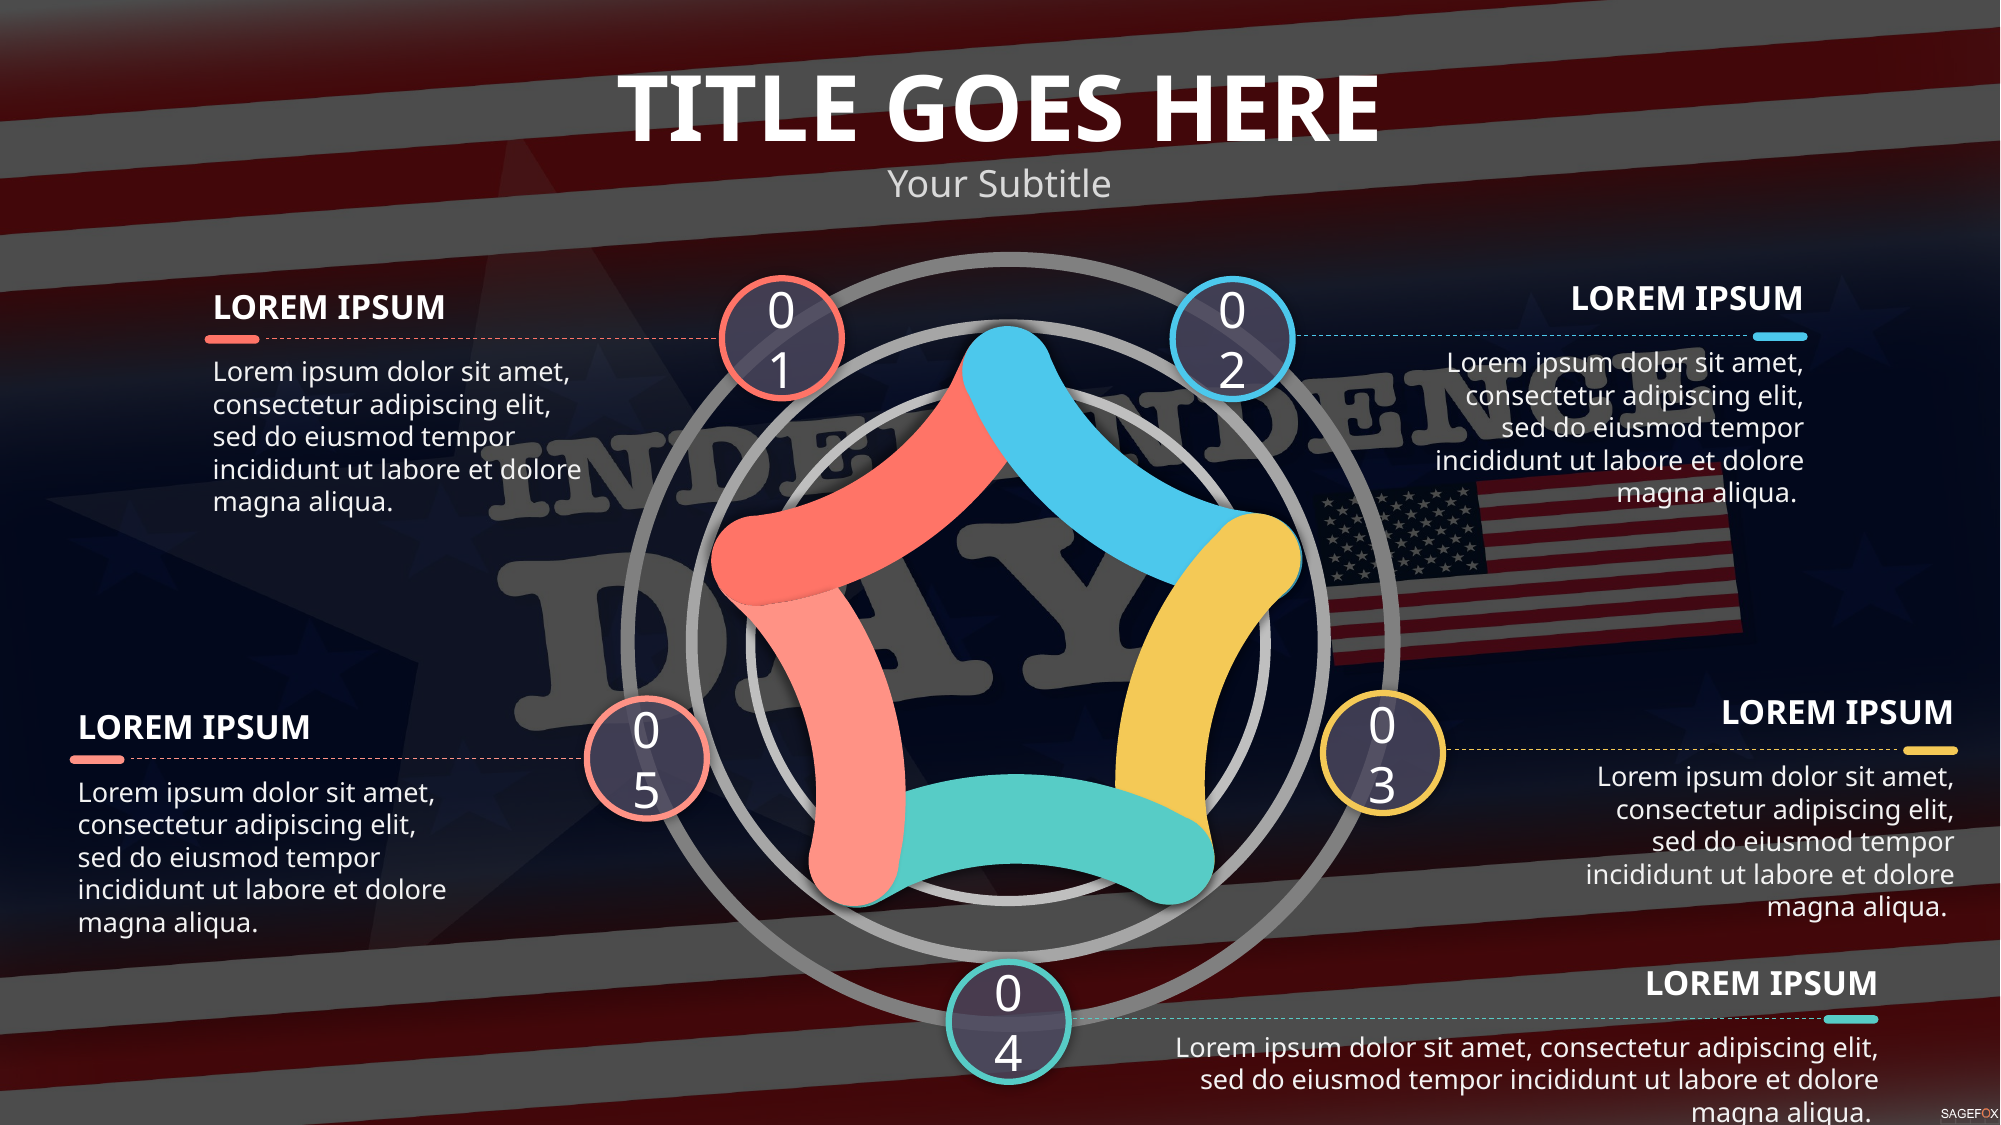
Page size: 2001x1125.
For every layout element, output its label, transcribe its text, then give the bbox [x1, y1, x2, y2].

text_box LOREM IPSUM Lorem ipsum dolor sit amet, consectetur adipiscing elit, sed do eiusmod tempor incididunt ut labore et dolore magna aliqua. [63, 699, 468, 945]
text_box LOREM IPSUM Lorem ipsum dolor sit amet, consectetur adipiscing elit, sed do eiusmod tempor incididunt ut labore et dolore magna aliqua. [1137, 954, 1894, 1125]
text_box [620, 251, 1401, 1032]
text_box 05 [585, 703, 620, 814]
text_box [1447, 746, 1959, 755]
text_box LOREM IPSUM Lorem ipsum dolor sit amet, consectetur adipiscing elit, sed do eiusmod tempor incididunt ut labore et dolore magna aliqua. [1564, 683, 1970, 930]
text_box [69, 755, 581, 764]
text_box 03 [1401, 694, 1445, 812]
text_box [1296, 332, 1808, 341]
picture [0, 0, 2001, 1125]
text_box LOREM IPSUM Lorem ipsum dolor sit amet, consectetur adipiscing elit, sed do eiusmod tempor incididunt ut labore et dolore magna aliqua. [198, 278, 603, 525]
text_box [204, 335, 716, 344]
text_box TITLE GOES HERE Your Subtitle [548, 42, 1452, 212]
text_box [1072, 1015, 1879, 1024]
text_box 04 [948, 1032, 1069, 1083]
text_box LOREM IPSUM Lorem ipsum dolor sit amet, consectetur adipiscing elit, sed do eiusmod tempor incididunt ut labore et dolore magna aliqua. [1413, 269, 1819, 516]
